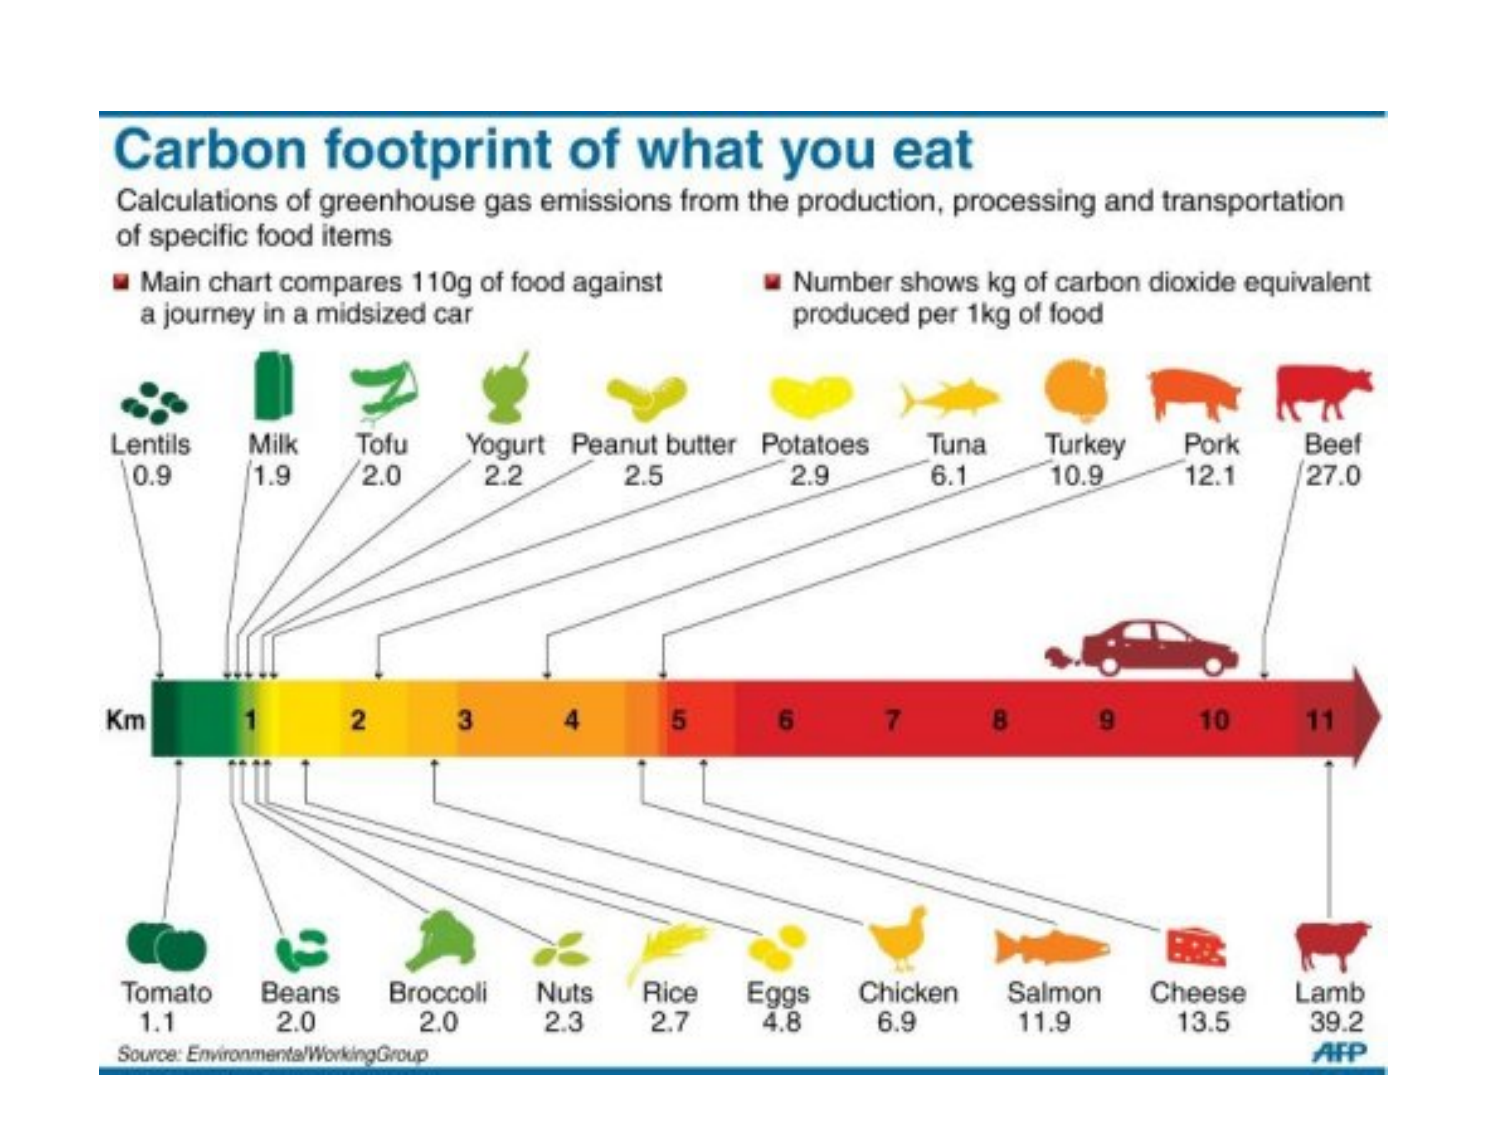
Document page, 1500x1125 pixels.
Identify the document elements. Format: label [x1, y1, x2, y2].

picture [99, 111, 1388, 1076]
